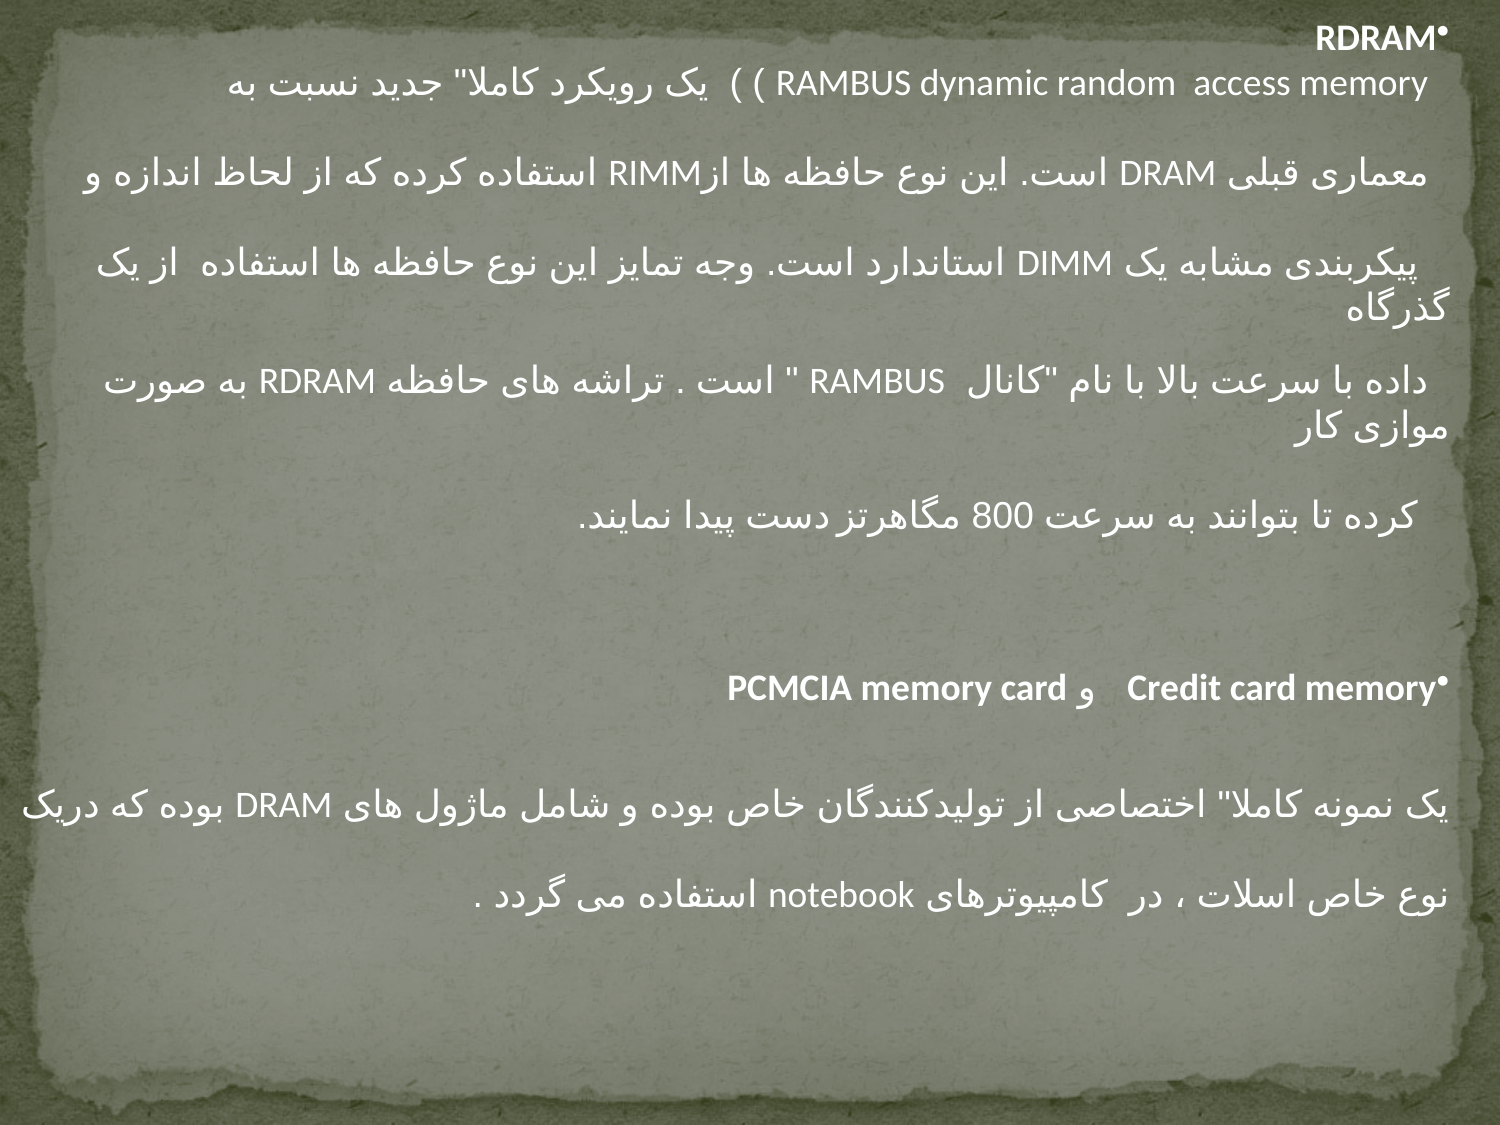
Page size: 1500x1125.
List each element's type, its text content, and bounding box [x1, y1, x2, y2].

text_box RDRAM RAMBUS dynamic random access memory ) ) یک رویکرد کاملا" جدید نسبت به معماری قبلی DRAM است. این نوع حافظه ها ازRIMM استفاده کرده که از لحاظ اندازه و پیکربندی مشابه یک DIMM استاندارد است. وجه تمایز این نوع حافظه ها استفاده از یک گذرگاه داده با سرعت بالا با نام "کانال RAMBUS " است . تراشه های حافظه RDRAM به صورت موازی کار کرده تا بتوانند به سرعت 800 مگاهرتز دست پیدا نمایند. Credit card memory و PCMCIA memory card یک نمونه کاملا" اختصاصی از تولیدکنندگان خاص بوده و شامل ماژول های DRAM بوده که دریک نوع خاص اسلات ، در کامپیوترهای notebook استفاده می گردد . [0, 0, 1465, 1125]
